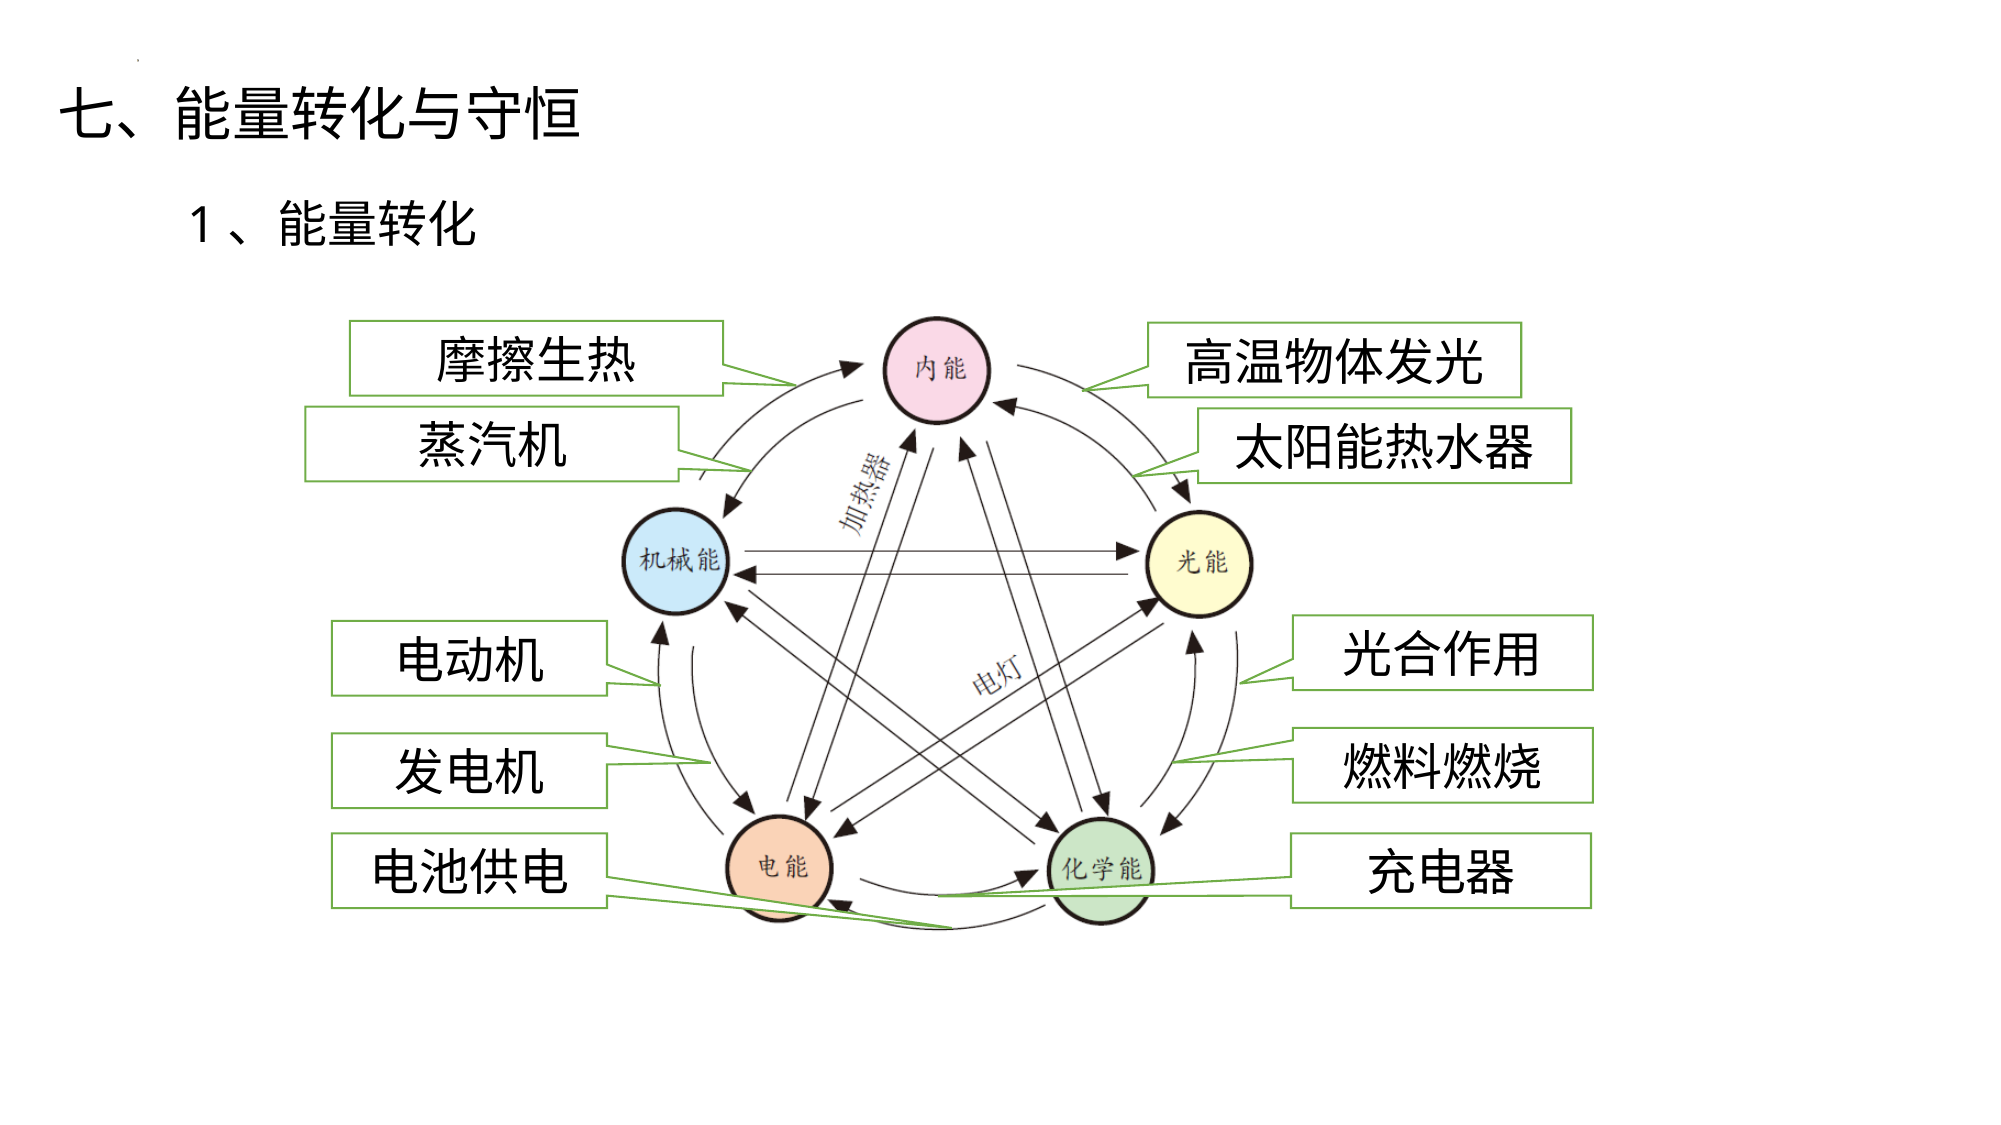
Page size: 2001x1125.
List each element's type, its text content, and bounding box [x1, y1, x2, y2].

text_box 电池供电 [330, 832, 593, 910]
text_box 太阳能热水器 [1282, 407, 1573, 485]
text_box 电动机 [330, 619, 593, 697]
text_box 七、能量转化与守恒 [42, 69, 637, 155]
text_box 发电机 [330, 732, 593, 810]
text_box 1、能量转化 [172, 185, 531, 260]
text_box 摩擦生热 [348, 319, 593, 397]
text_box 充电器 [1282, 832, 1593, 910]
text_box 蒸汽机 [304, 405, 593, 483]
picture [593, 313, 1282, 940]
text_box 燃料燃烧 [1282, 726, 1594, 804]
text_box 高温物体发光 [1282, 321, 1523, 399]
text_box 光合作用 [1282, 614, 1594, 692]
